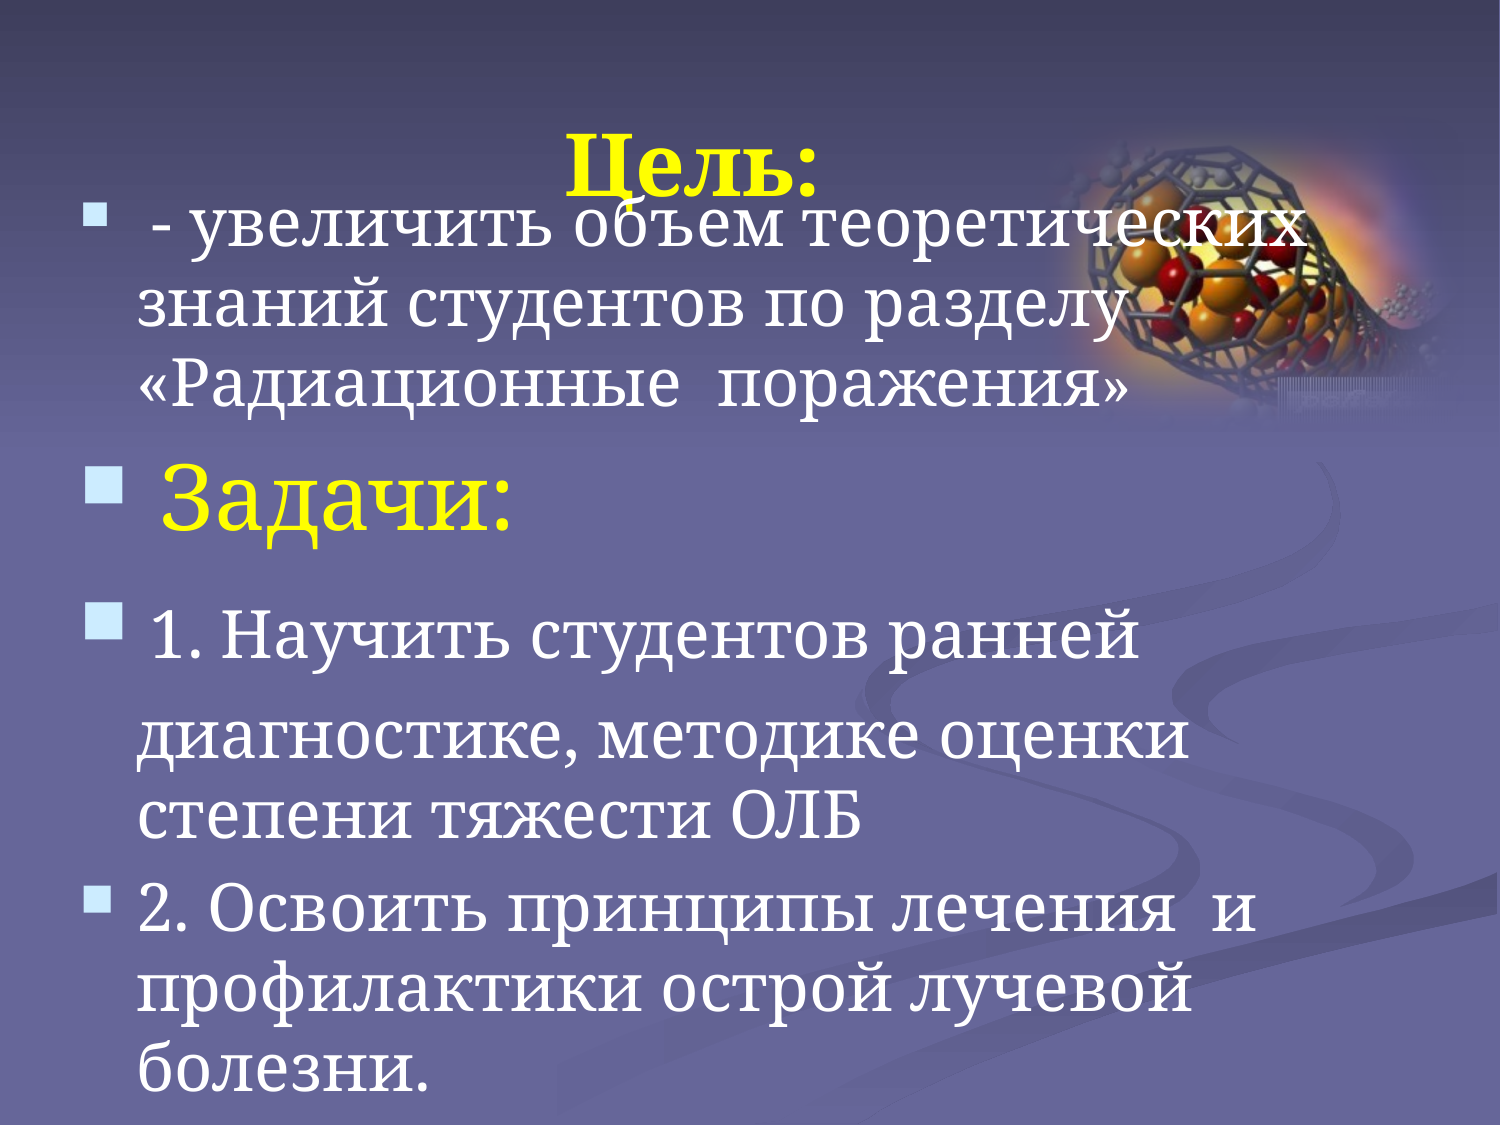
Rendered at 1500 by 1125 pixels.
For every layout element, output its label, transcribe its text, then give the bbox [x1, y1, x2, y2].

list - увеличить объем теоретических знаний студентов по разделу «Радиационные поражения» Задачи: 1. Научить студентов ранней диагностике, методике оценки степени тяжести ОЛБ 2. Освоить принципы лечения и профилактики острой лучевой болезни. 3. Знать оказание медицинской помощи пораженным на догоспитальном этапе. [64, 172, 1388, 998]
title Цель: [17, 0, 1368, 208]
picture [1033, 113, 1465, 433]
